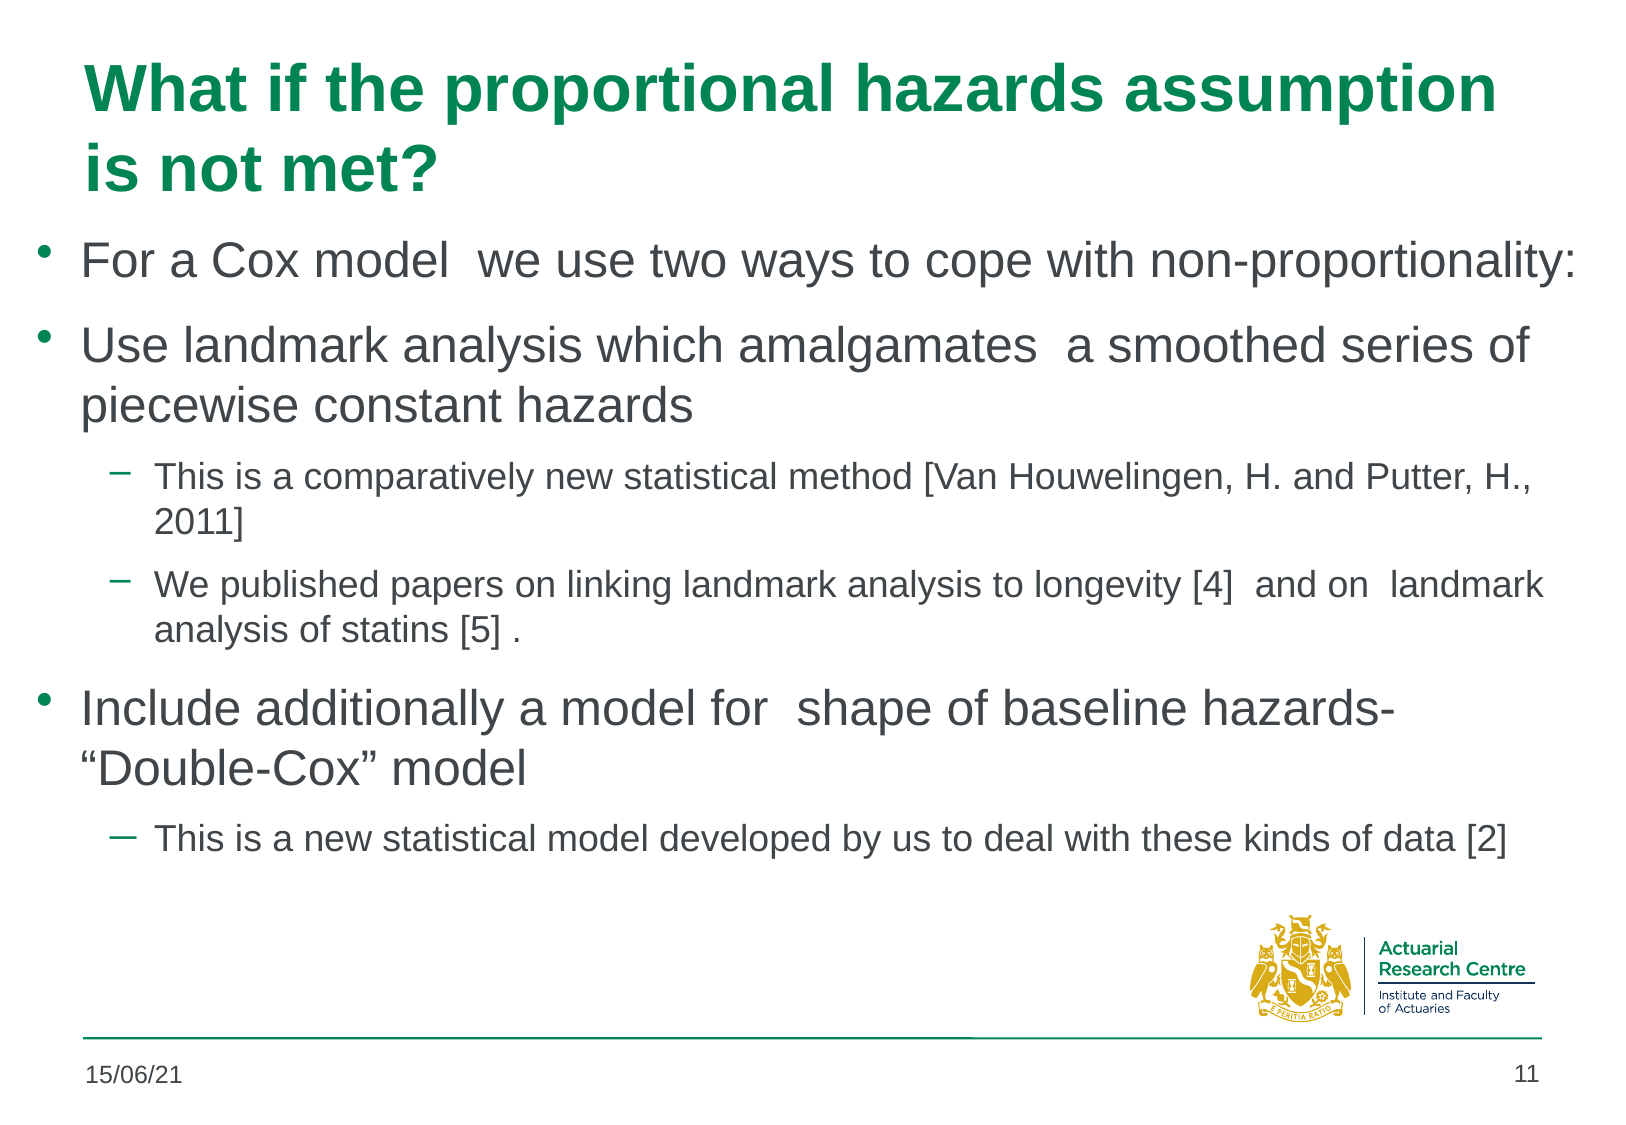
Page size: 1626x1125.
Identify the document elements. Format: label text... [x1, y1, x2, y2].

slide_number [70, 1051, 429, 1106]
slide_number 11 [1439, 1050, 1555, 1106]
title What if the proportional hazards assumption is not met? [69, 30, 1544, 219]
